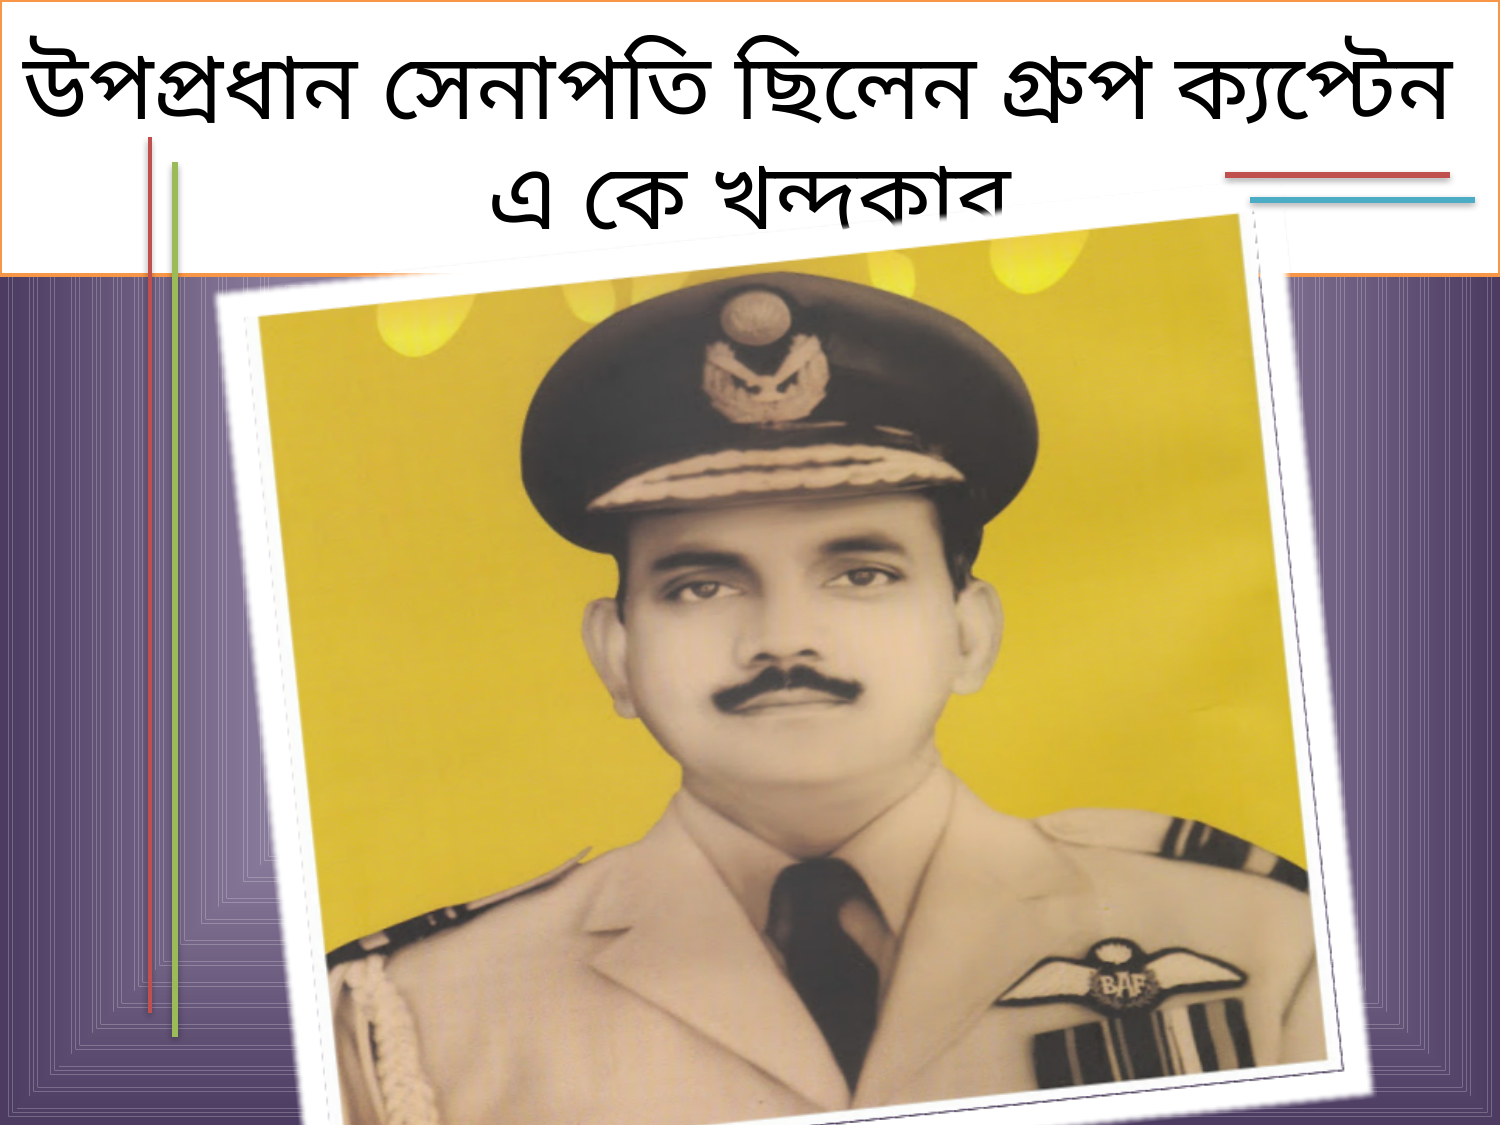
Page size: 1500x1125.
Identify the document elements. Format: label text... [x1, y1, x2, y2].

picture [246, 213, 1341, 1125]
title উপপ্রধান সেনাপতি ছিলেন গ্রুপ ক্যপ্টেন এ কে খন্দকার [0, 0, 1500, 277]
